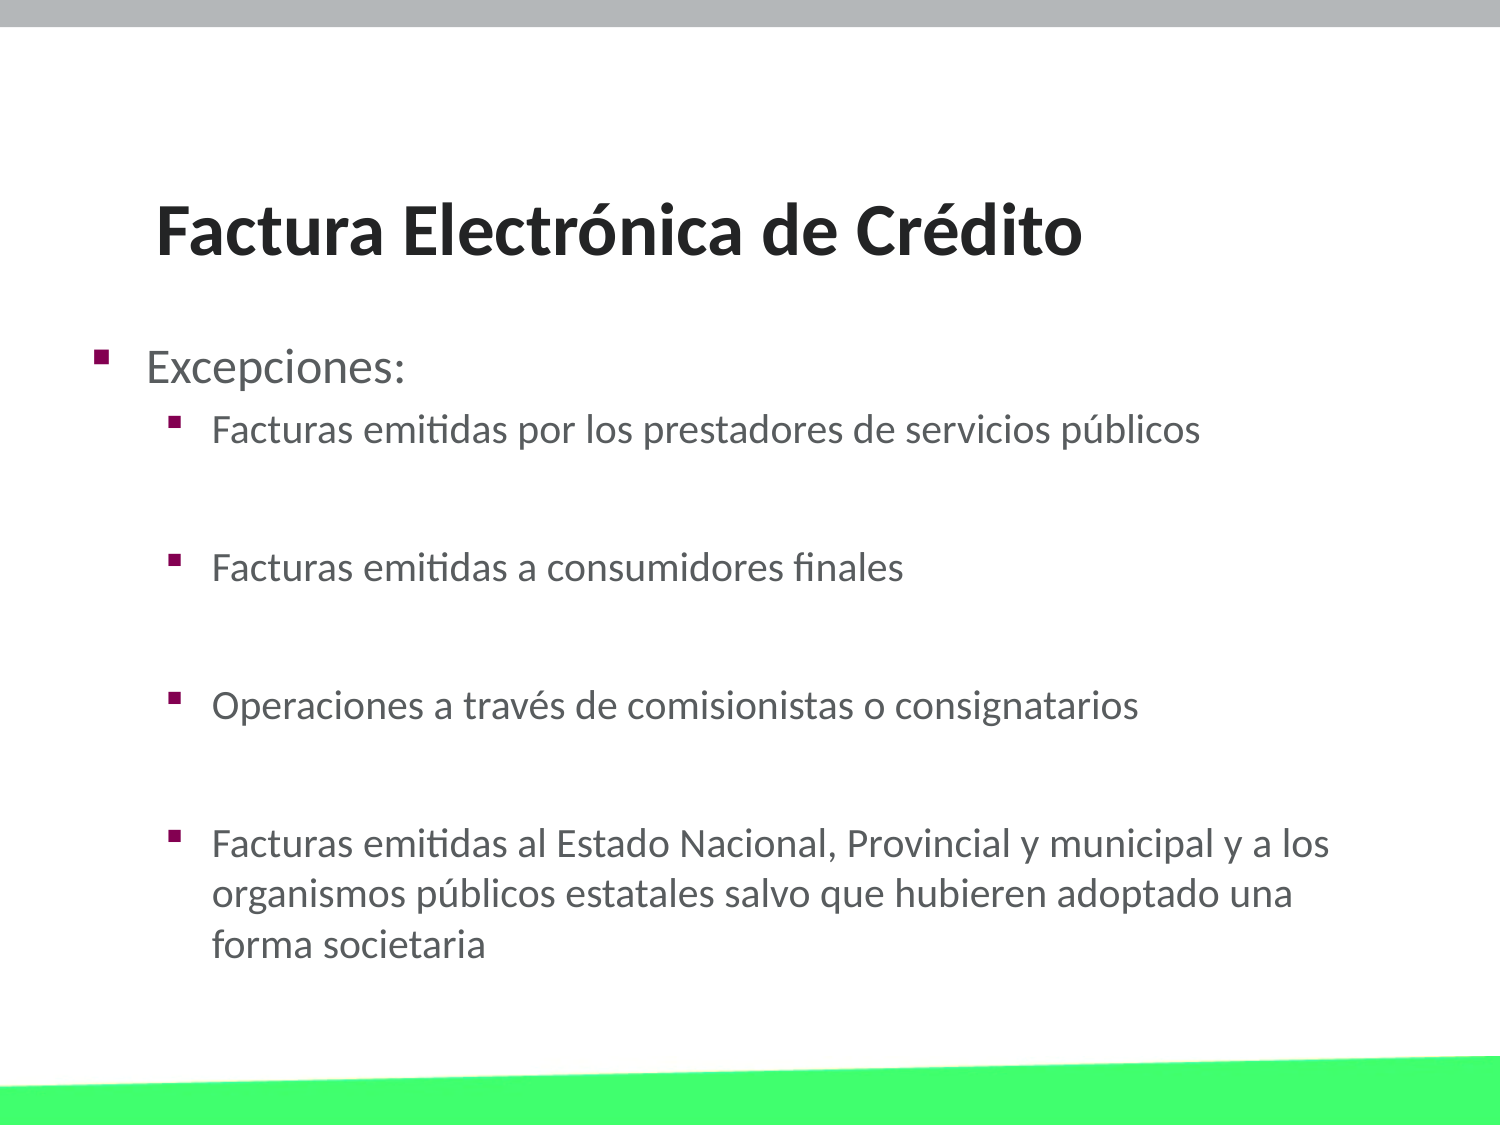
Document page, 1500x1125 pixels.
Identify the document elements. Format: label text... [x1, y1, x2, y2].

text_box [0, 0, 1500, 29]
picture [0, 1056, 1500, 1125]
list Excepciones: Facturas emitidas por los prestadores de servicios públicos Facturas emitidas a consumidores finales Operaciones a través de comisionistas o consignatarios Facturas emitidas al Estado Nacional, Provincial y municipal y a los organismos públicos estatales salvo que hubieren adoptado una forma societaria [75, 326, 1403, 1005]
title Factura Electrónica de Crédito [76, 132, 1166, 320]
